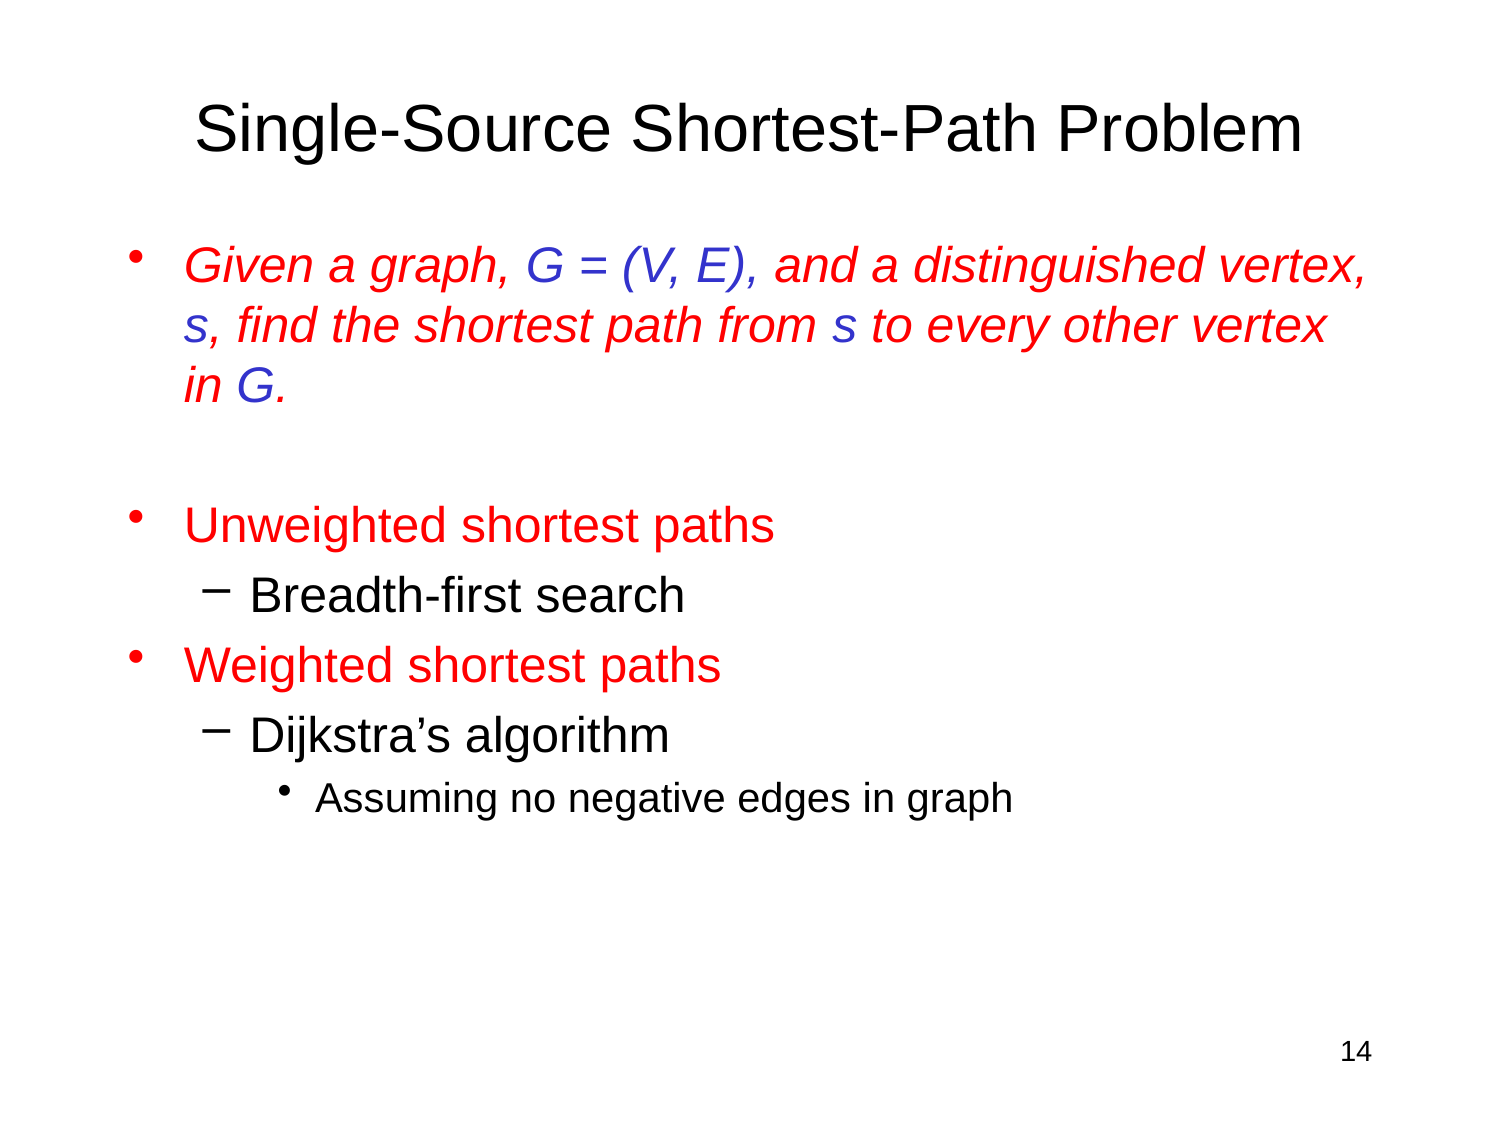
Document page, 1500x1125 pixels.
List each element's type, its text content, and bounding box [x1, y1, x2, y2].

title Single-Source Shortest-Path Problem [112, 62, 1388, 188]
list Given a graph, G = (V, E), and a distinguished vertex, s, find the shortest path from s to every other vertex in G. Unweighted shortest paths Breadth-first search Weighted shortest paths Dijkstra’s algorithm Assuming no negative edges in graph [112, 224, 1388, 1000]
slide_number 14 [1074, 1024, 1388, 1101]
